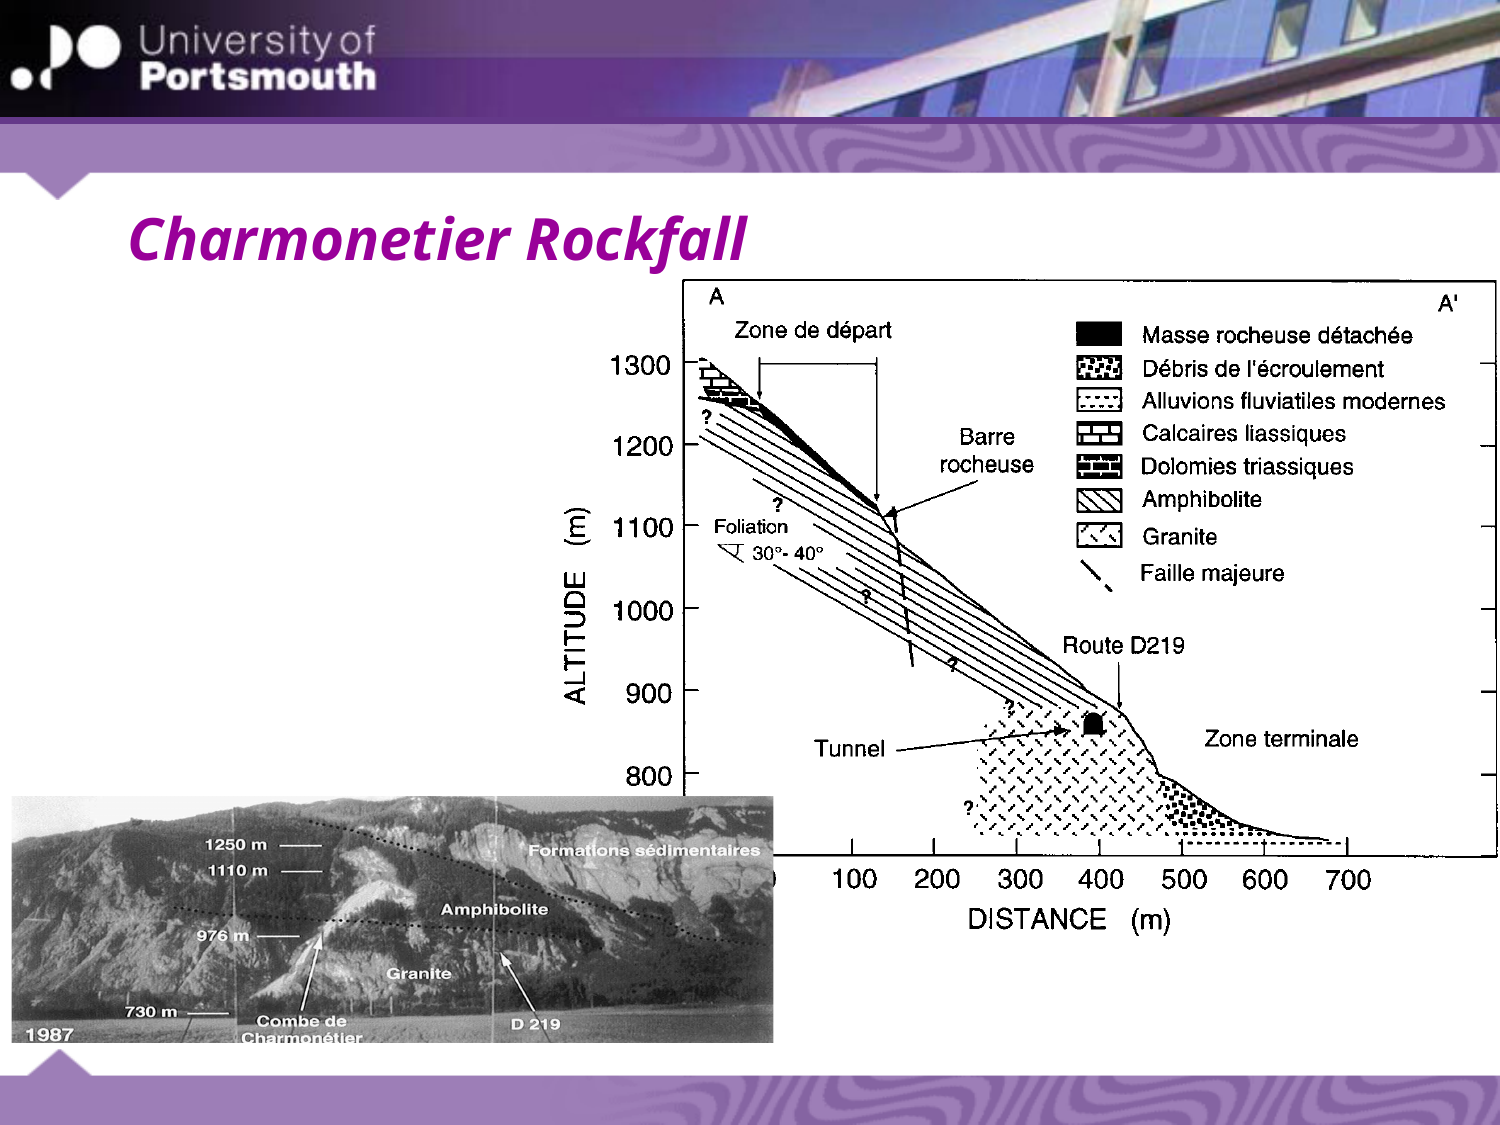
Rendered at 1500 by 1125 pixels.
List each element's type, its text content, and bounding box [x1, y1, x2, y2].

picture [0, 0, 1500, 200]
picture [11, 275, 1500, 1044]
title Charmonetier Rockfall [112, 187, 1388, 288]
picture [0, 1049, 1500, 1125]
